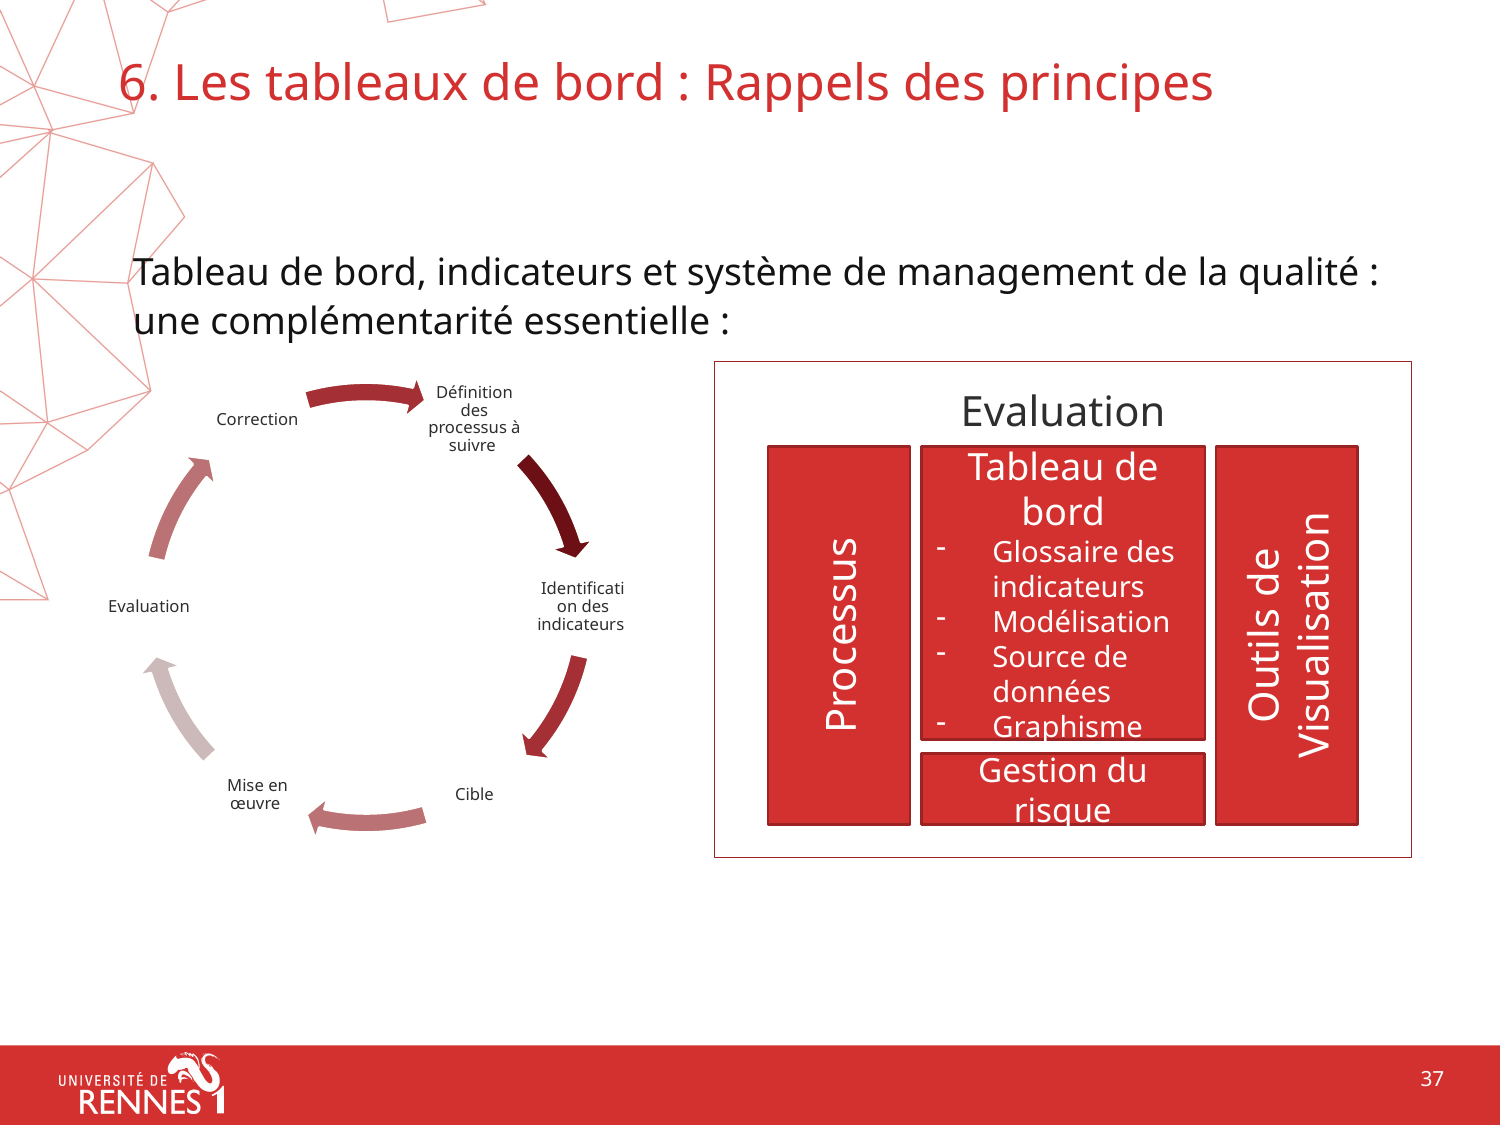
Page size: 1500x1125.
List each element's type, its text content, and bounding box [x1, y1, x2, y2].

slide_number 37 [1257, 1057, 1459, 1118]
picture [59, 1052, 224, 1114]
picture [0, 0, 1500, 1045]
title 6. Les tableaux de bord : Rappels des principes [104, 43, 1424, 173]
text_box Evaluation [713, 361, 1413, 859]
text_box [100, 359, 633, 856]
list Tableau de bord, indicateurs et système de management de la qualité : une complémentarité essentielle : [88, 235, 1471, 387]
